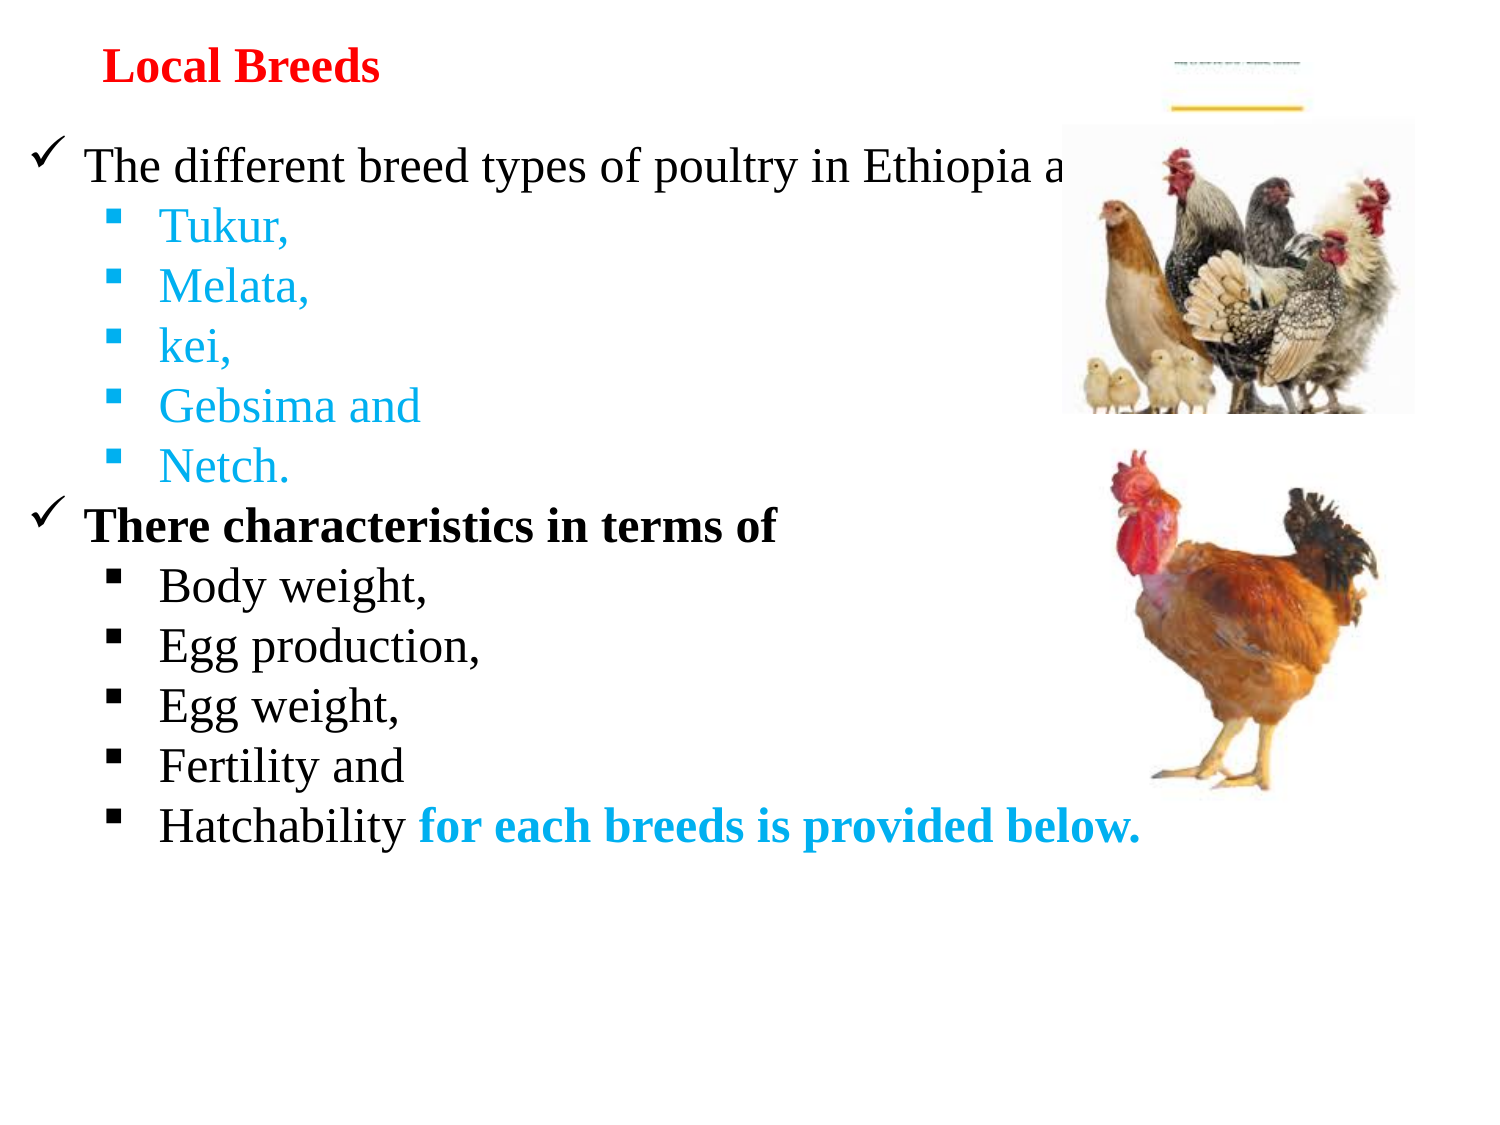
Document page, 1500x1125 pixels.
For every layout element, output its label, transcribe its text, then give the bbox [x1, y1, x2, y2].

picture [1062, 62, 1415, 415]
picture [1087, 424, 1402, 818]
text_box Local Breeds The different breed types of poultry in Ethiopia are Tukur, Melata, kei, Gebsima and Netch. There characteristics in terms of Body weight, Egg production, Egg weight, Fertility and Hatchability for each breeds is provided below. [12, 24, 1463, 920]
